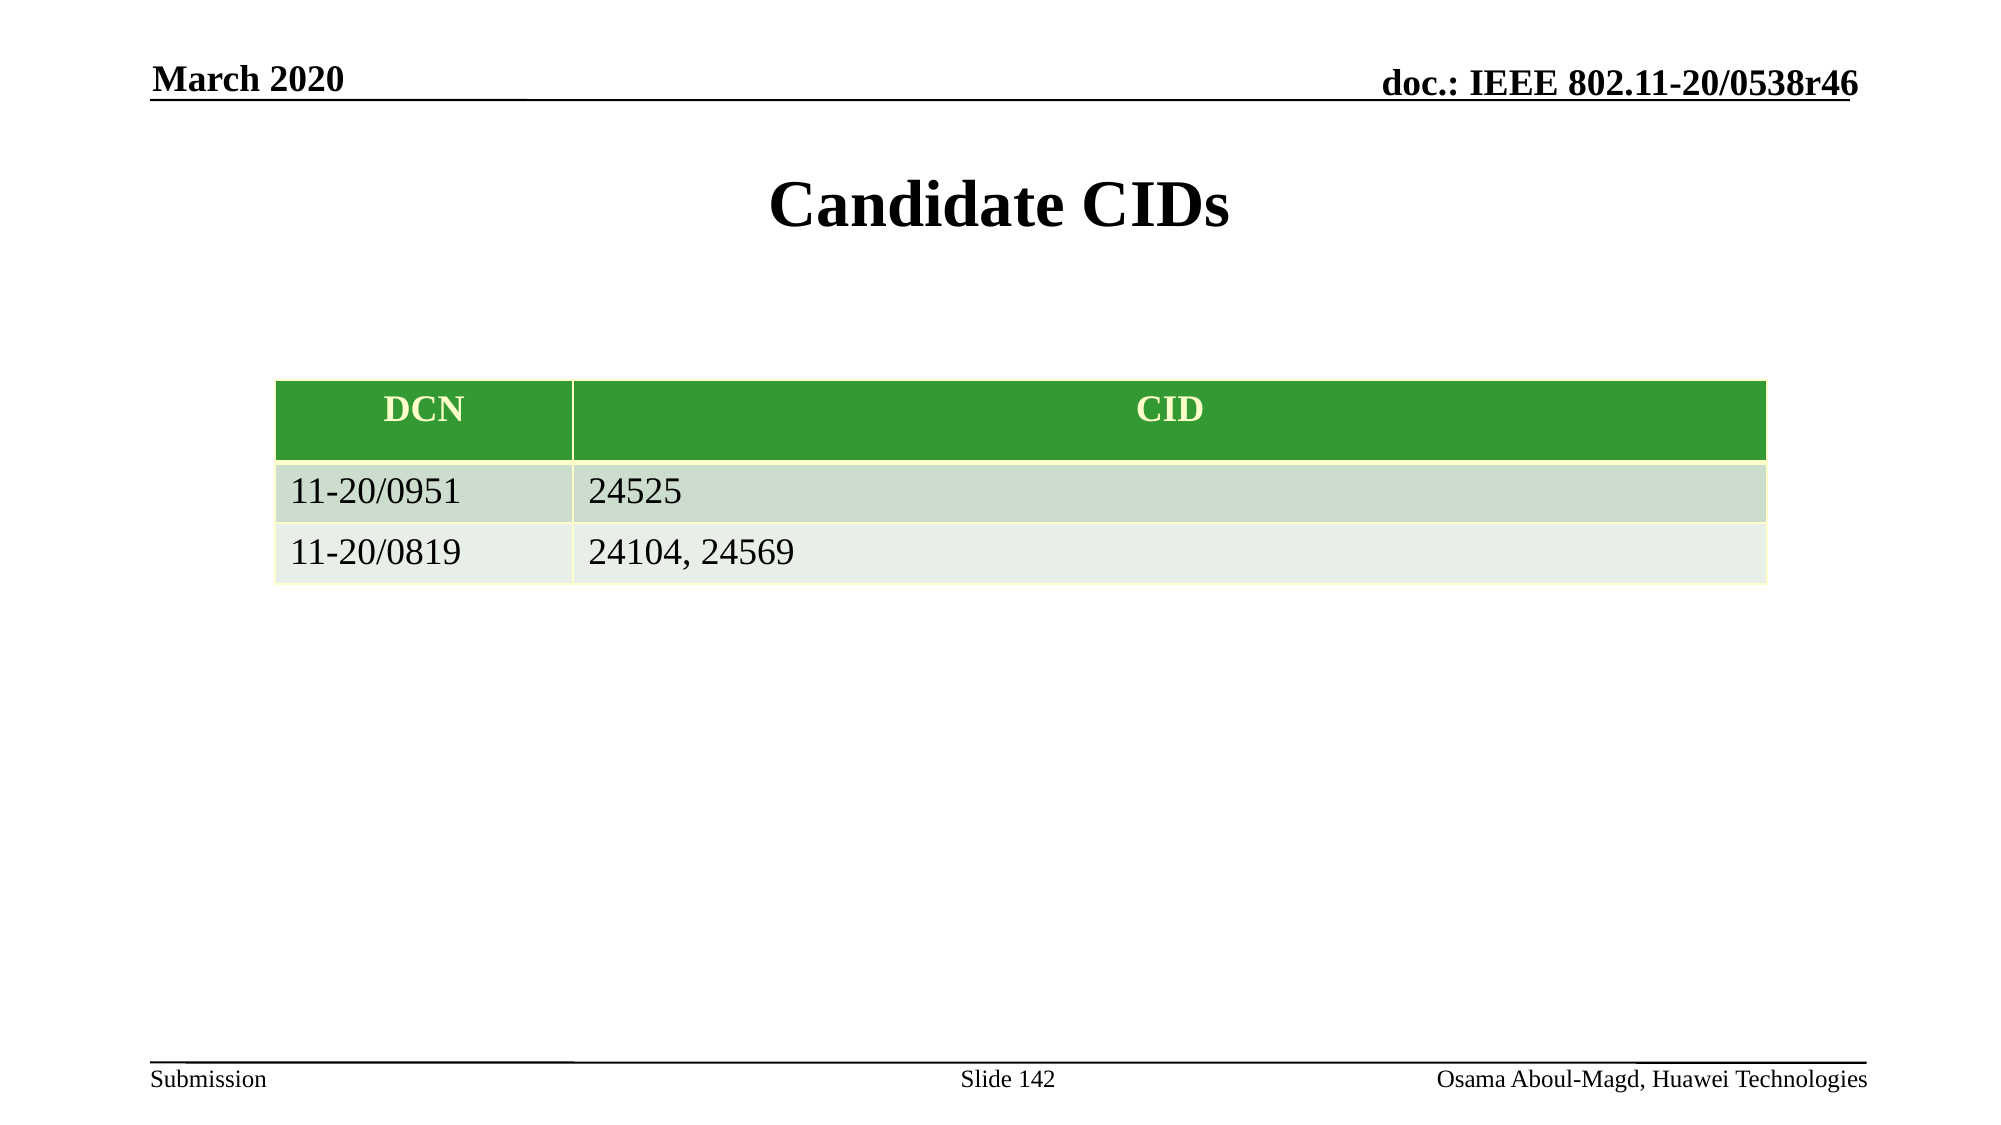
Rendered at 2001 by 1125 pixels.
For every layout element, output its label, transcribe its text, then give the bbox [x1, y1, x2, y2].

footer Osama Aboul-Magd, Huawei Technologies [1171, 1061, 1869, 1093]
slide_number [152, 54, 563, 100]
table_cell 11-20/0819 [276, 524, 572, 583]
table_cell 11-20/0951 [276, 465, 572, 522]
table_cell 24525 [574, 465, 1766, 522]
slide_number Slide 142 [950, 1061, 1067, 1123]
table_header DCN [276, 381, 572, 460]
table_cell 24104, 24569 [574, 524, 1766, 583]
table_header CID [574, 381, 1766, 460]
title Candidate CIDs [149, 112, 1850, 288]
